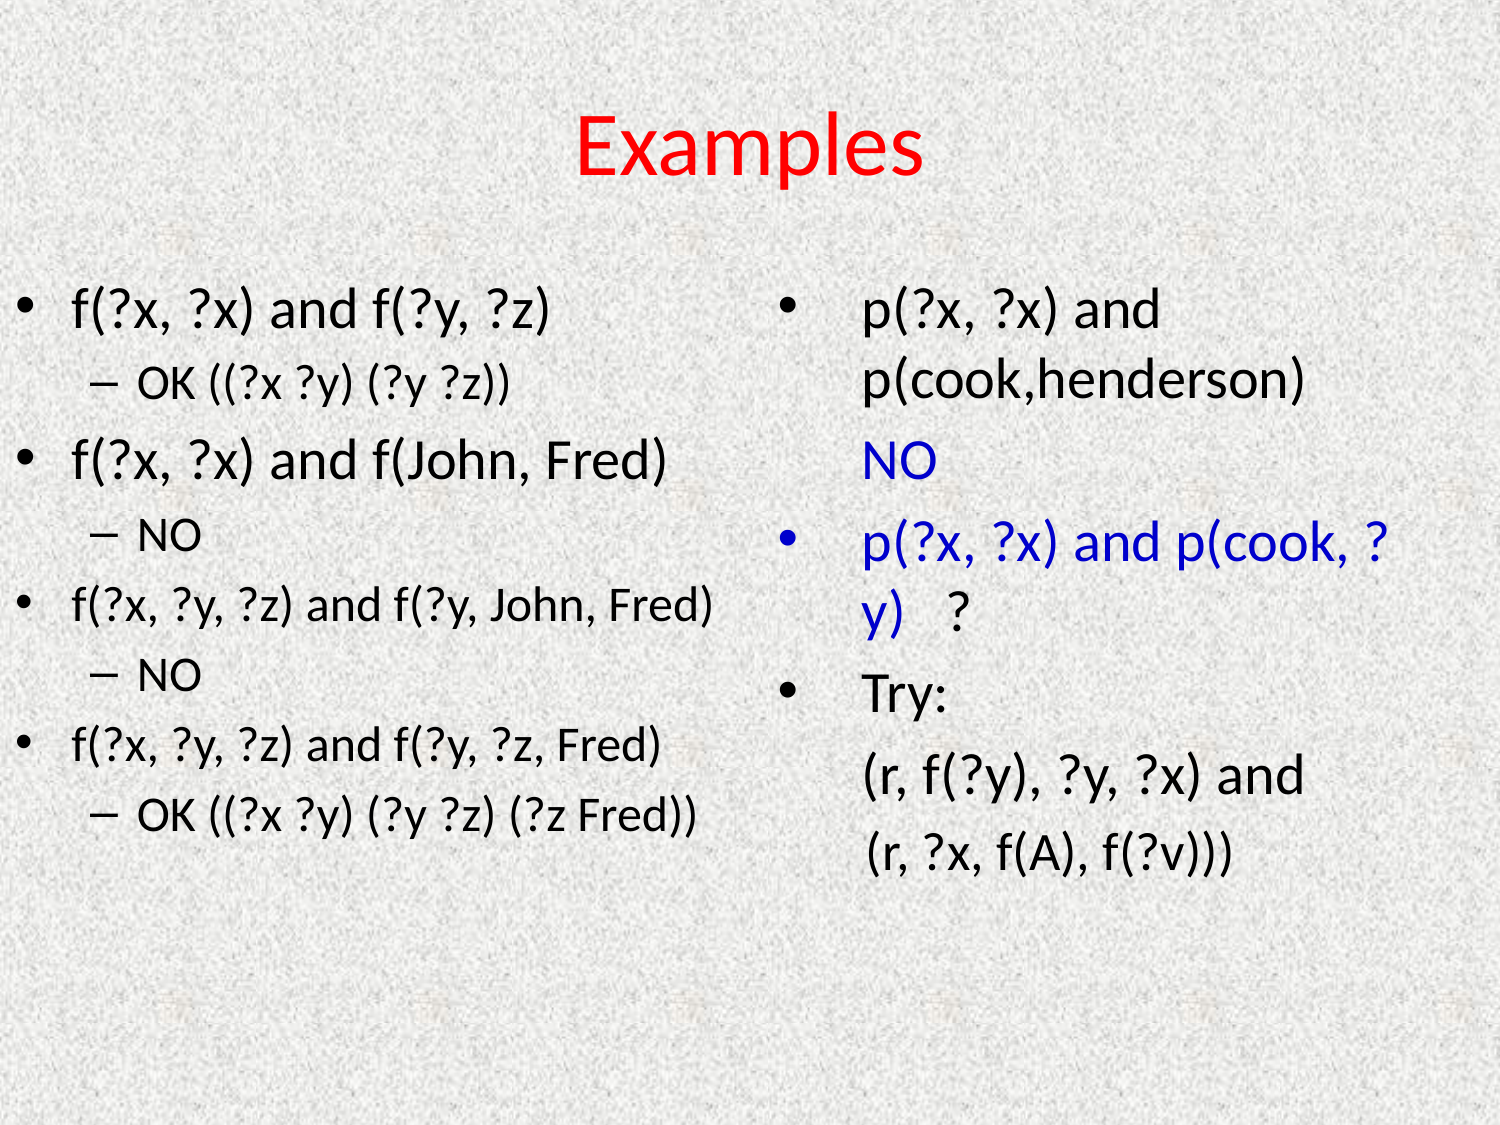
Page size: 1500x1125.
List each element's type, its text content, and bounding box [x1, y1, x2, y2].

picture [0, 0, 1500, 1125]
list p(?x, ?x) and p(cook,henderson) NO p(?x, ?x) and p(cook, ?y) ? Try: (r, f(?y), ?y, ?x) and (r, ?x, f(A), f(?v))) [762, 262, 1500, 1005]
list f(?x, ?x) and f(?y, ?z) OK ((?x ?y) (?y ?z)) f(?x, ?x) and f(John, Fred) NO f(?x, ?y, ?z) and f(?y, John, Fred) NO f(?x, ?y, ?z) and f(?y, ?z, Fred) OK ((?x ?y) (?y ?z) (?z Fred)) [0, 262, 738, 1005]
title Examples [75, 45, 1425, 233]
